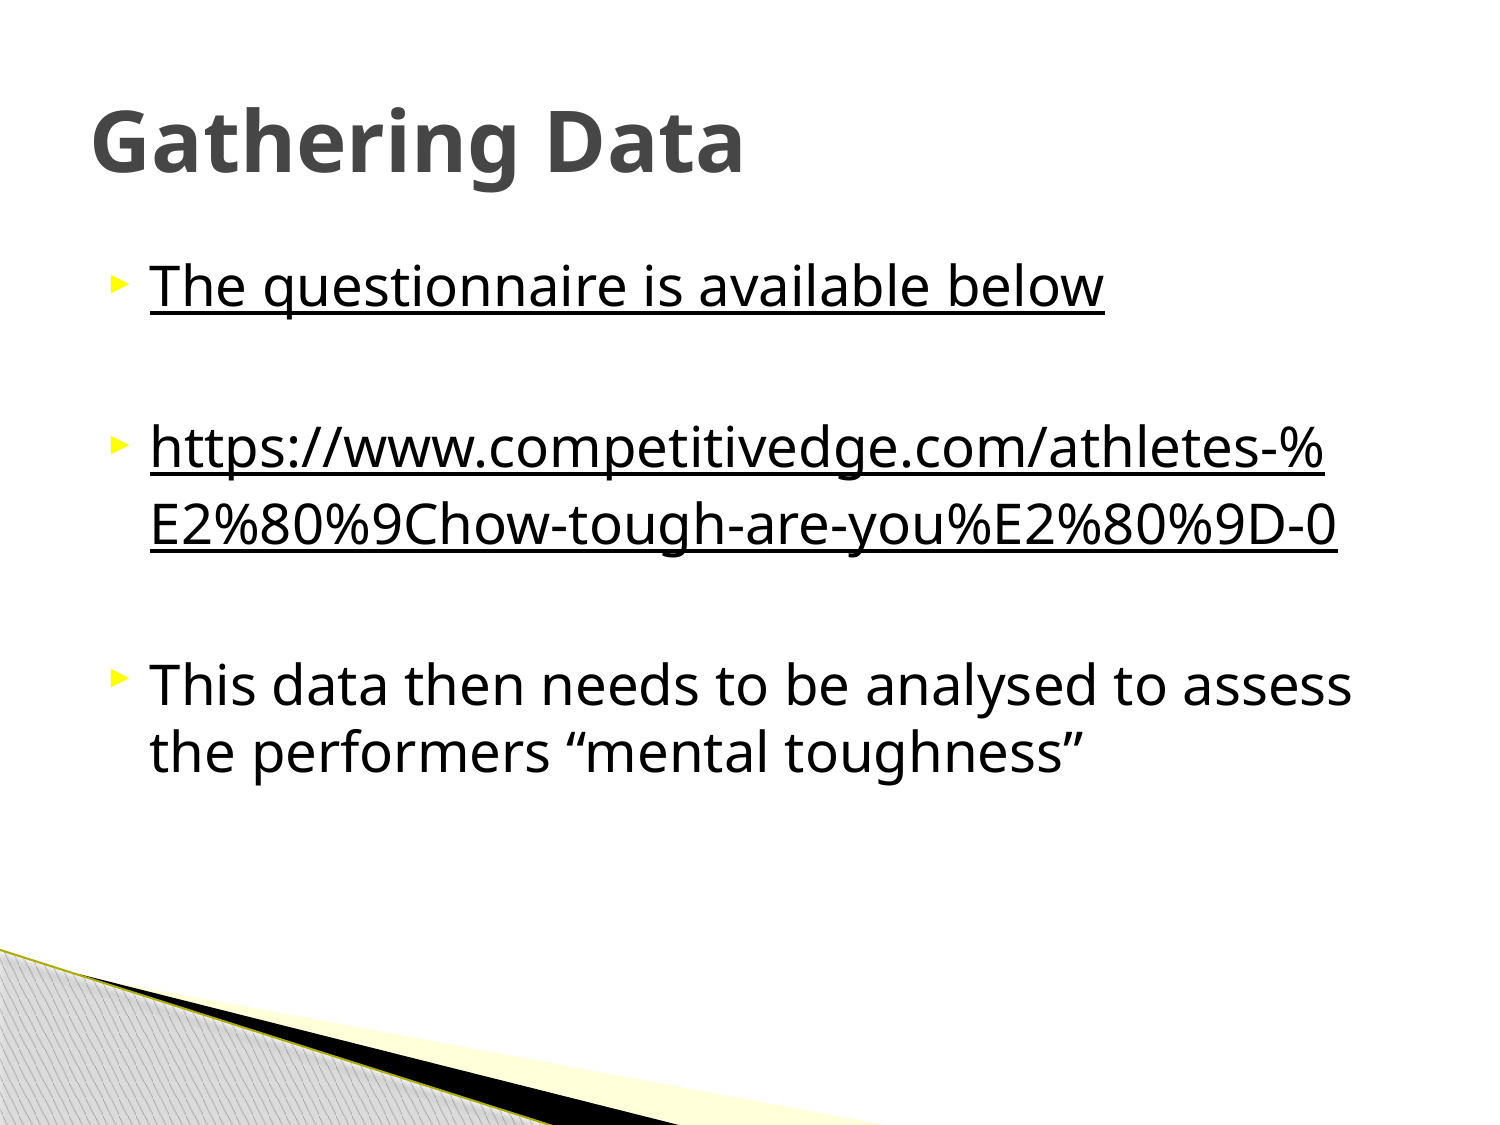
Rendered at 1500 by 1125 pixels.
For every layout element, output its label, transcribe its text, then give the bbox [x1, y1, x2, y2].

list The questionnaire is available below https://www.competitivedge.com/athletes-%E2%80%9Chow-tough-are-you%E2%80%9D-0 This data then needs to be analysed to assess the performers “mental toughness” [75, 243, 1425, 986]
title Gathering Data [75, 45, 1425, 233]
